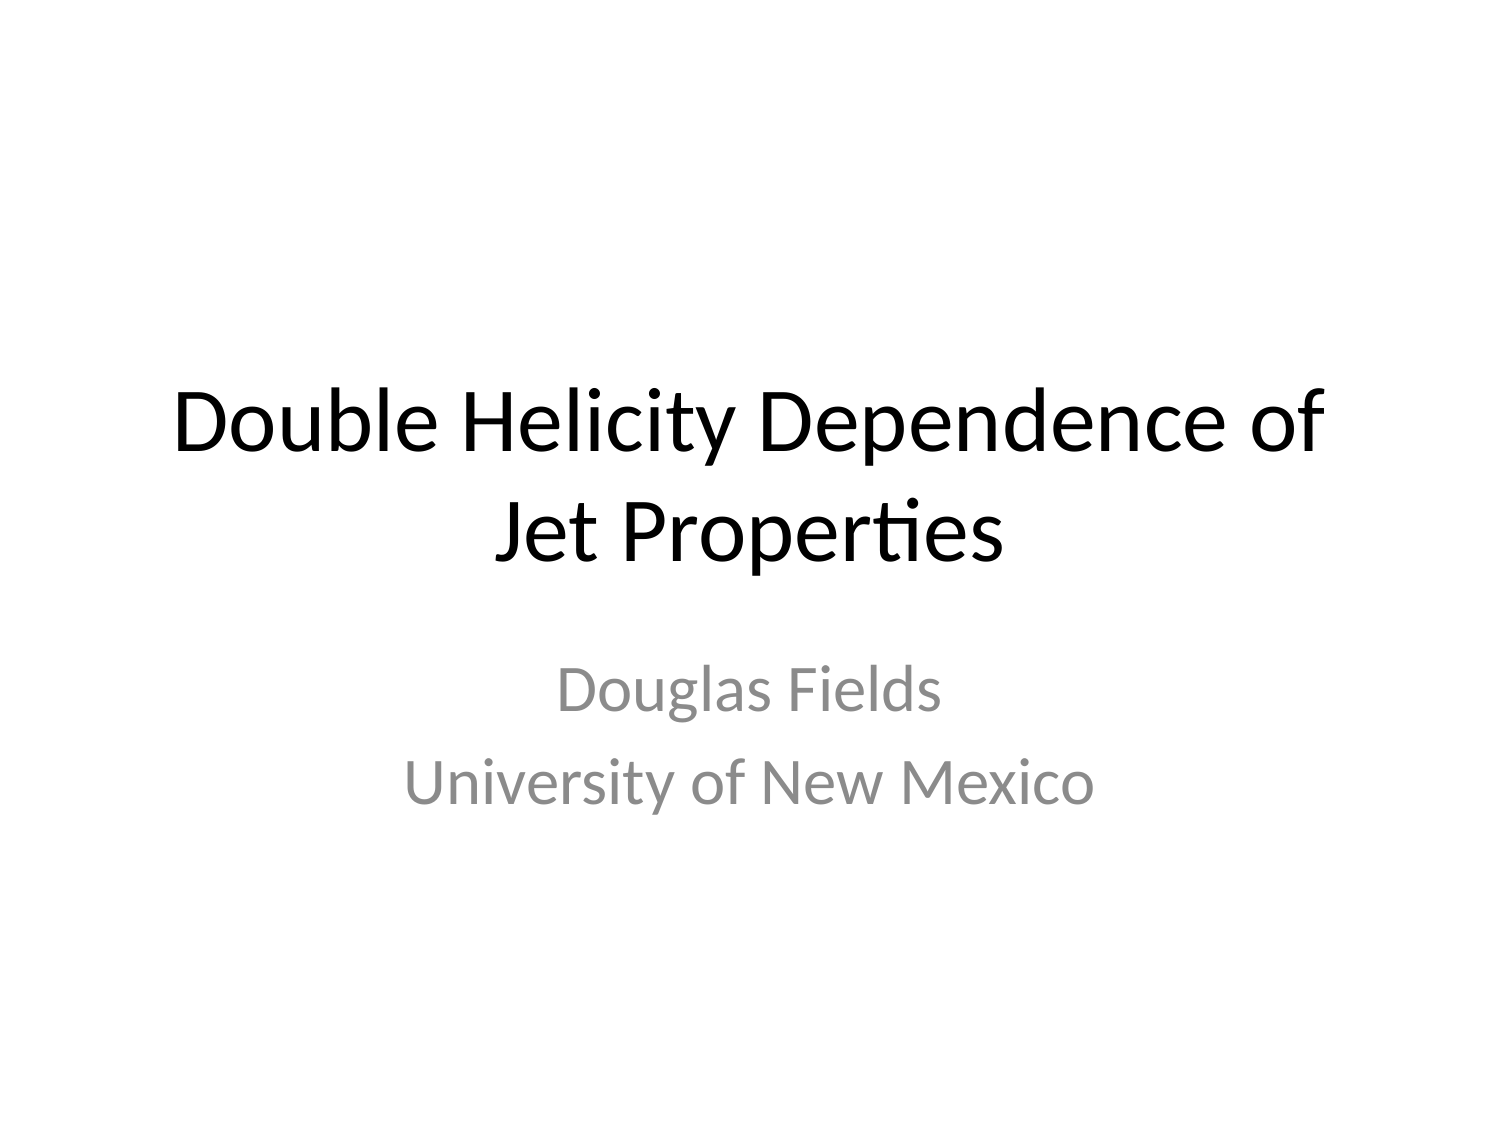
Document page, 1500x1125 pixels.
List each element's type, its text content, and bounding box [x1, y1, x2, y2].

subtitle Douglas Fields University of New Mexico [225, 637, 1275, 925]
title Double Helicity Dependence of Jet Properties [112, 349, 1388, 591]
